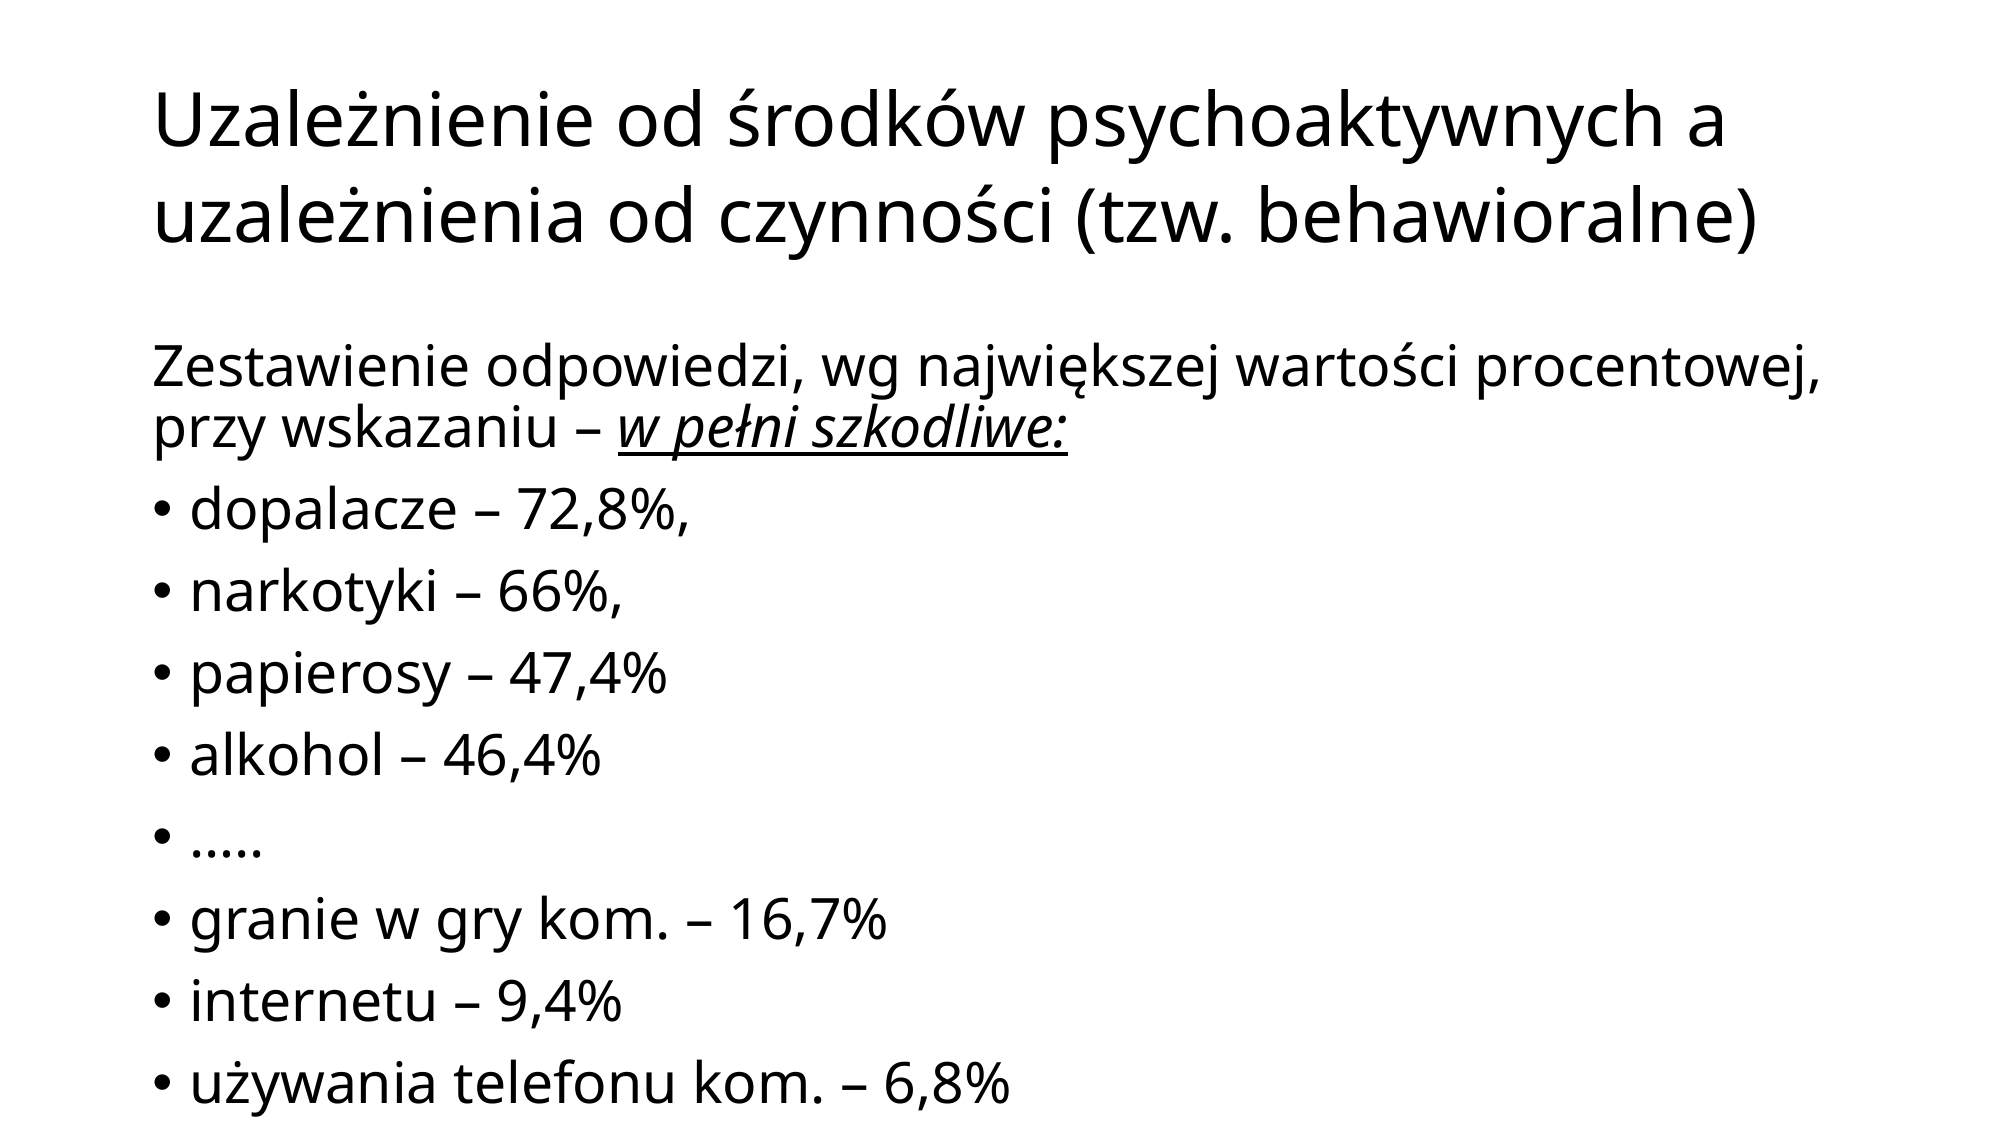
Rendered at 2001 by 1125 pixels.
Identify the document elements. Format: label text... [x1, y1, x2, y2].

list Zestawienie odpowiedzi, wg największej wartości procentowej, przy wskazaniu – w pełni szkodliwe: dopalacze – 72,8%, narkotyki – 66%, papierosy – 47,4% alkohol – 46,4% ….. granie w gry kom. – 16,7% internetu – 9,4% używania telefonu kom. – 6,8% [137, 329, 1863, 1125]
title Uzależnienie od środków psychoaktywnych a uzależnienia od czynności (tzw. behawioralne) [137, 52, 1863, 271]
